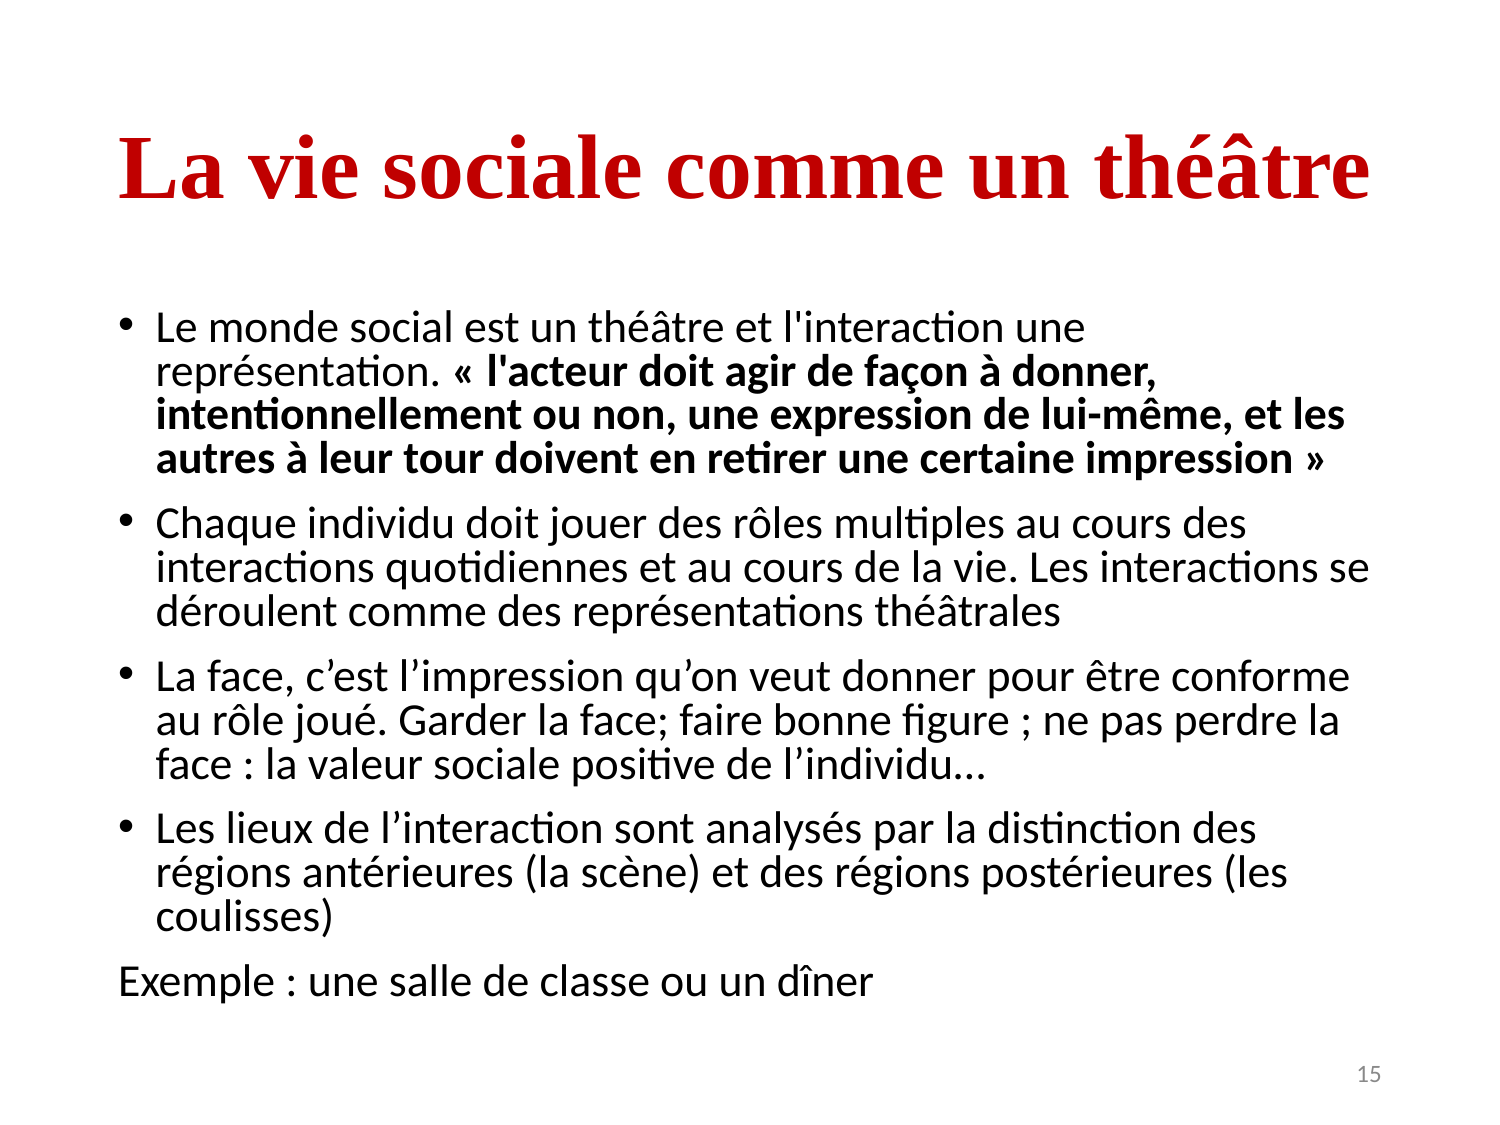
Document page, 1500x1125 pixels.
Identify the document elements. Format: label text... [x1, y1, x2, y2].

list Le monde social est un théâtre et l'interaction une représentation. « l'acteur doit agir de façon à donner, intentionnellement ou non, une expression de lui-même, et les autres à leur tour doivent en retirer une certaine impression » Chaque individu doit jouer des rôles multiples au cours des interactions quotidiennes et au cours de la vie. Les interactions se déroulent comme des représentations théâtrales La face, c’est l’impression qu’on veut donner pour être conforme au rôle joué. Garder la face; faire bonne figure ; ne pas perdre la face : la valeur sociale positive de l’individu… Les lieux de l’interaction sont analysés par la distinction des régions antérieures (la scène) et des régions postérieures (les coulisses) Exemple : une salle de classe ou un dîner [103, 299, 1397, 1014]
title La vie sociale comme un théâtre [103, 59, 1397, 278]
slide_number 15 [1059, 1042, 1397, 1103]
